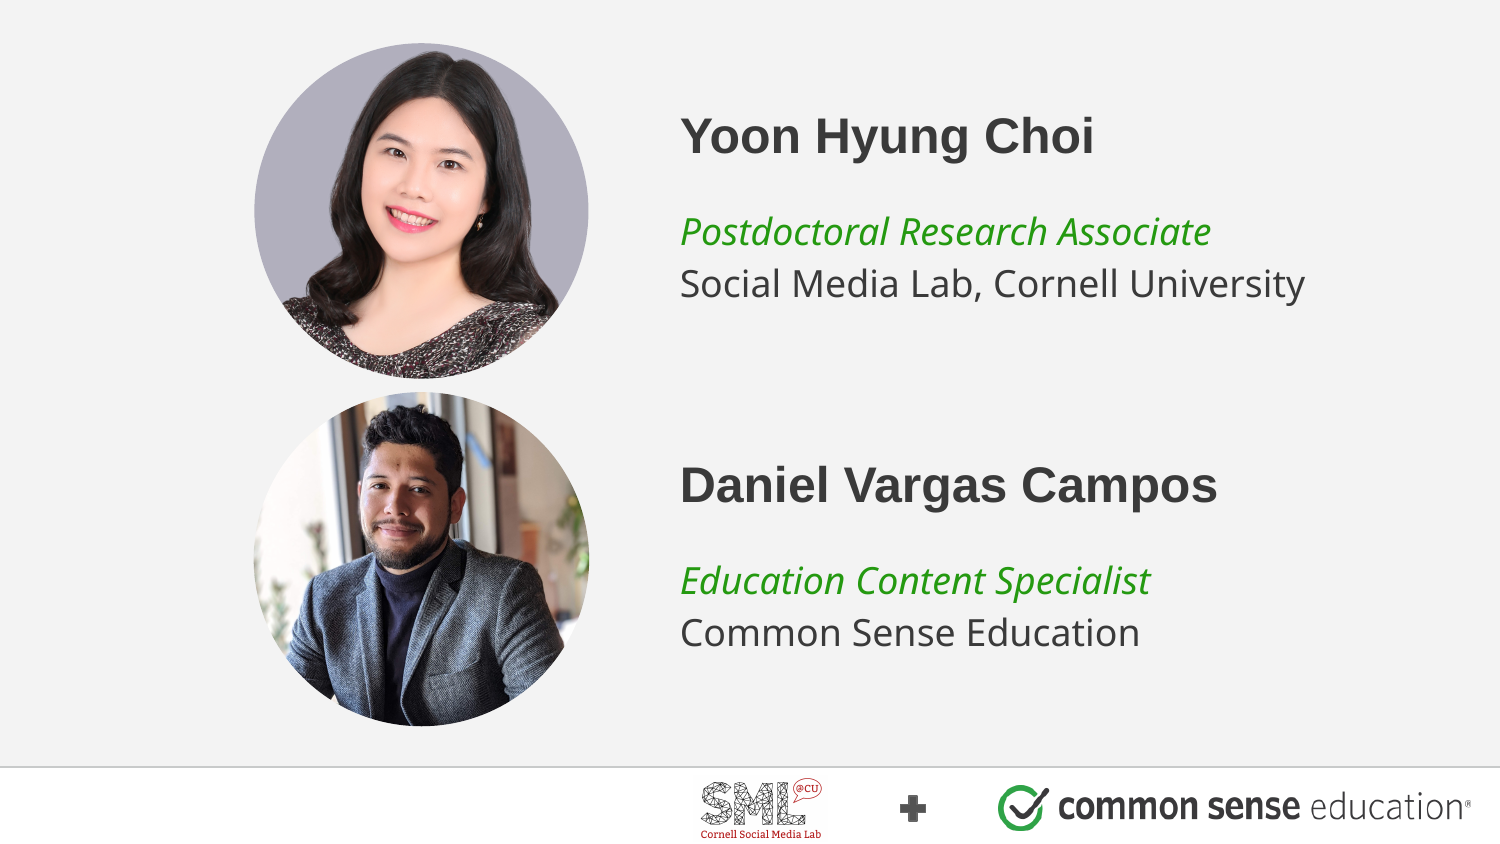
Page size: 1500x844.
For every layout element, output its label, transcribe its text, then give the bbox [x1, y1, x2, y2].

picture [693, 775, 828, 842]
picture [998, 785, 1471, 831]
list Daniel Vargas Campos Education Content Specialist Common Sense Education [668, 441, 1349, 678]
text_box [0, 0, 1500, 766]
list Yoon Hyung Choi Postdoctoral Research Associate Social Media Lab, Cornell University [668, 92, 1349, 330]
picture [254, 42, 589, 379]
picture [253, 391, 590, 728]
